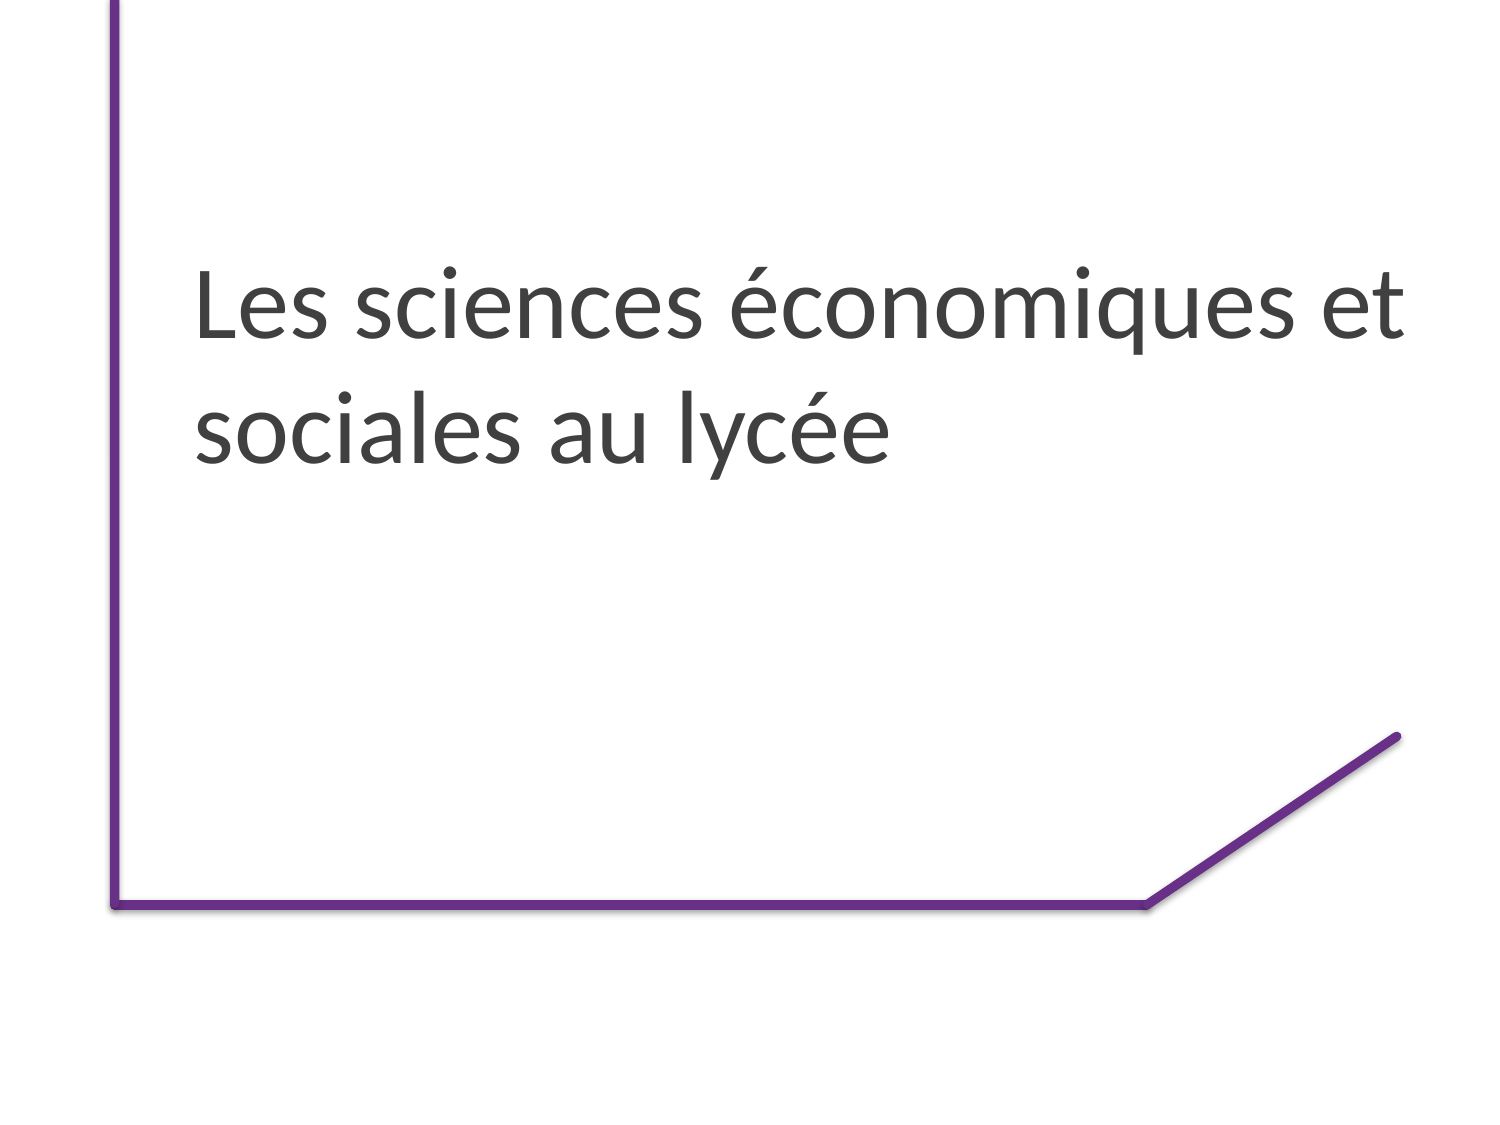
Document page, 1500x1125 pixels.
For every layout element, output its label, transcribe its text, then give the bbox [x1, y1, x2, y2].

title Les sciences économiques et sociales au lycée [178, 160, 1474, 560]
